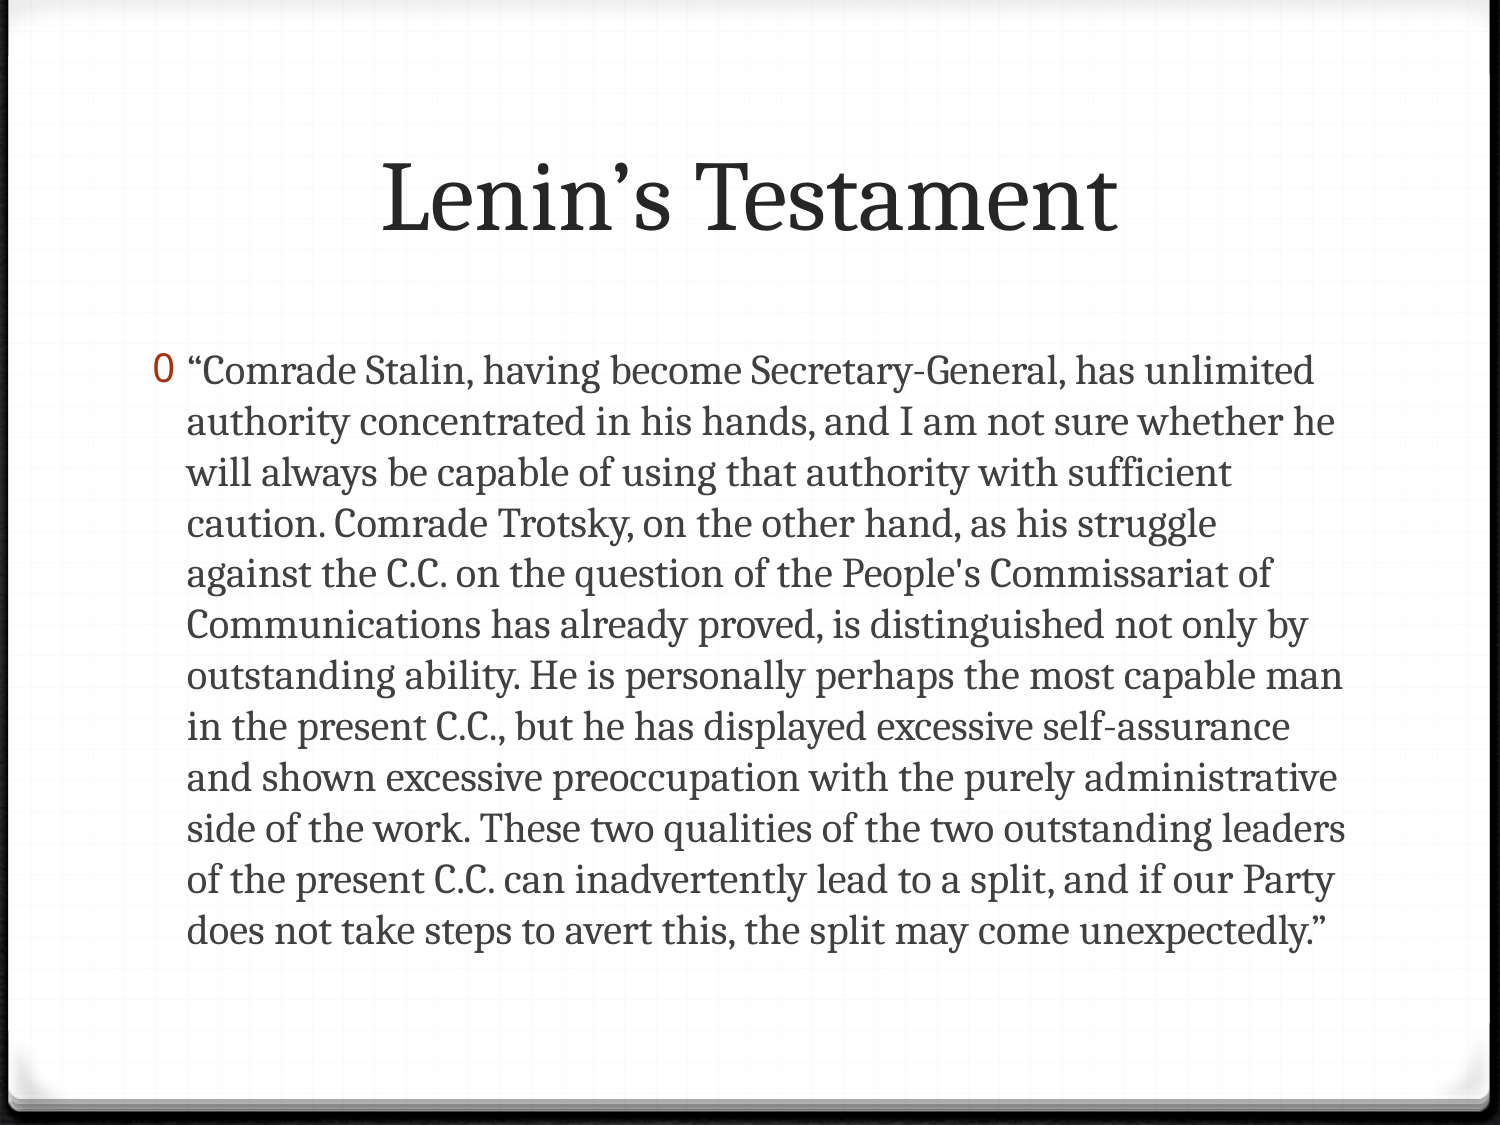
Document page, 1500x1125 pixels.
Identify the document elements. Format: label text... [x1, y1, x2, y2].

title Lenin’s Testament [90, 71, 1410, 309]
list “Comrade Stalin, having become Secretary-General, has unlimited authority concentrated in his hands, and I am not sure whether he will always be capable of using that authority with sufficient caution. Comrade Trotsky, on the other hand, as his struggle against the C.C. on the question of the People's Commissariat of Communications has already proved, is distinguished not only by outstanding ability. He is personally perhaps the most capable man in the present C.C., but he has displayed excessive self-assurance and shown excessive preoccupation with the purely administrative side of the work. These two qualities of the two outstanding leaders of the present C.C. can inadvertently lead to a split, and if our Party does not take steps to avert this, the split may come unexpectedly.” [137, 334, 1363, 983]
picture [0, 0, 1500, 1125]
